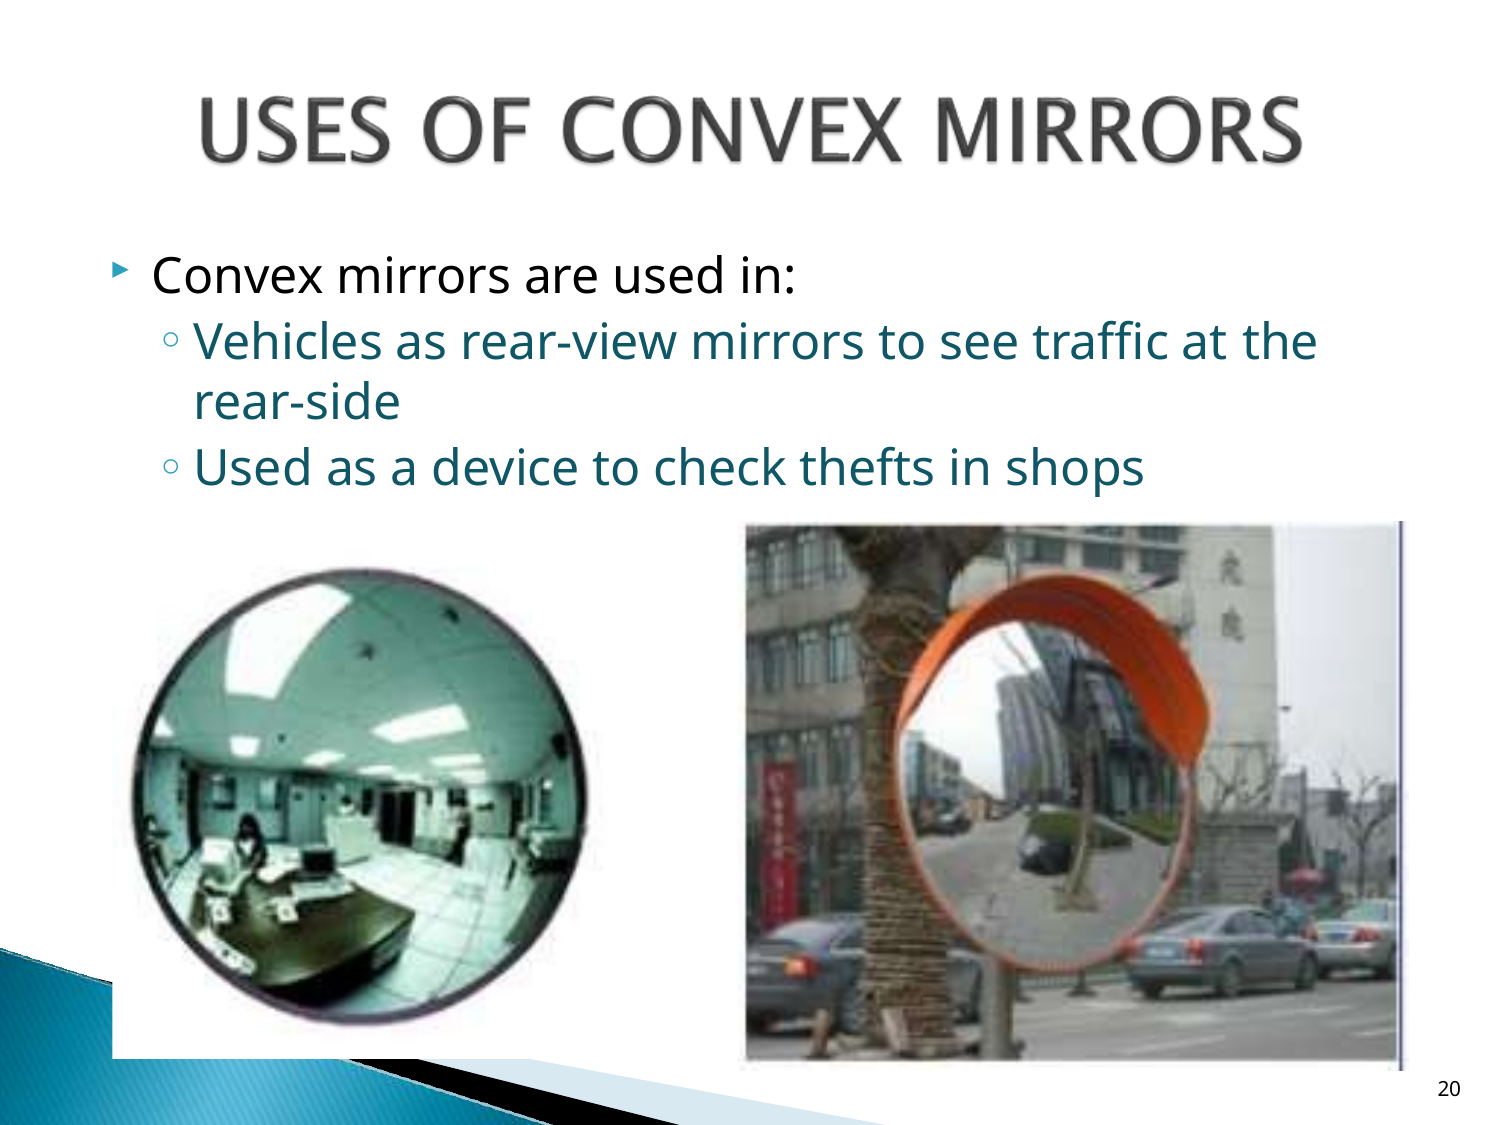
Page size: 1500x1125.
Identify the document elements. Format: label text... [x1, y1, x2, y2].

text_box [200, 95, 1304, 168]
text_box Convex mirrors are used in: Vehicles as rear-view mirrors to see traffic at the rear-side Used as a device to check thefts in shops [107, 235, 1386, 496]
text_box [0, 521, 1410, 1125]
text_box 20 [1435, 1073, 1466, 1101]
